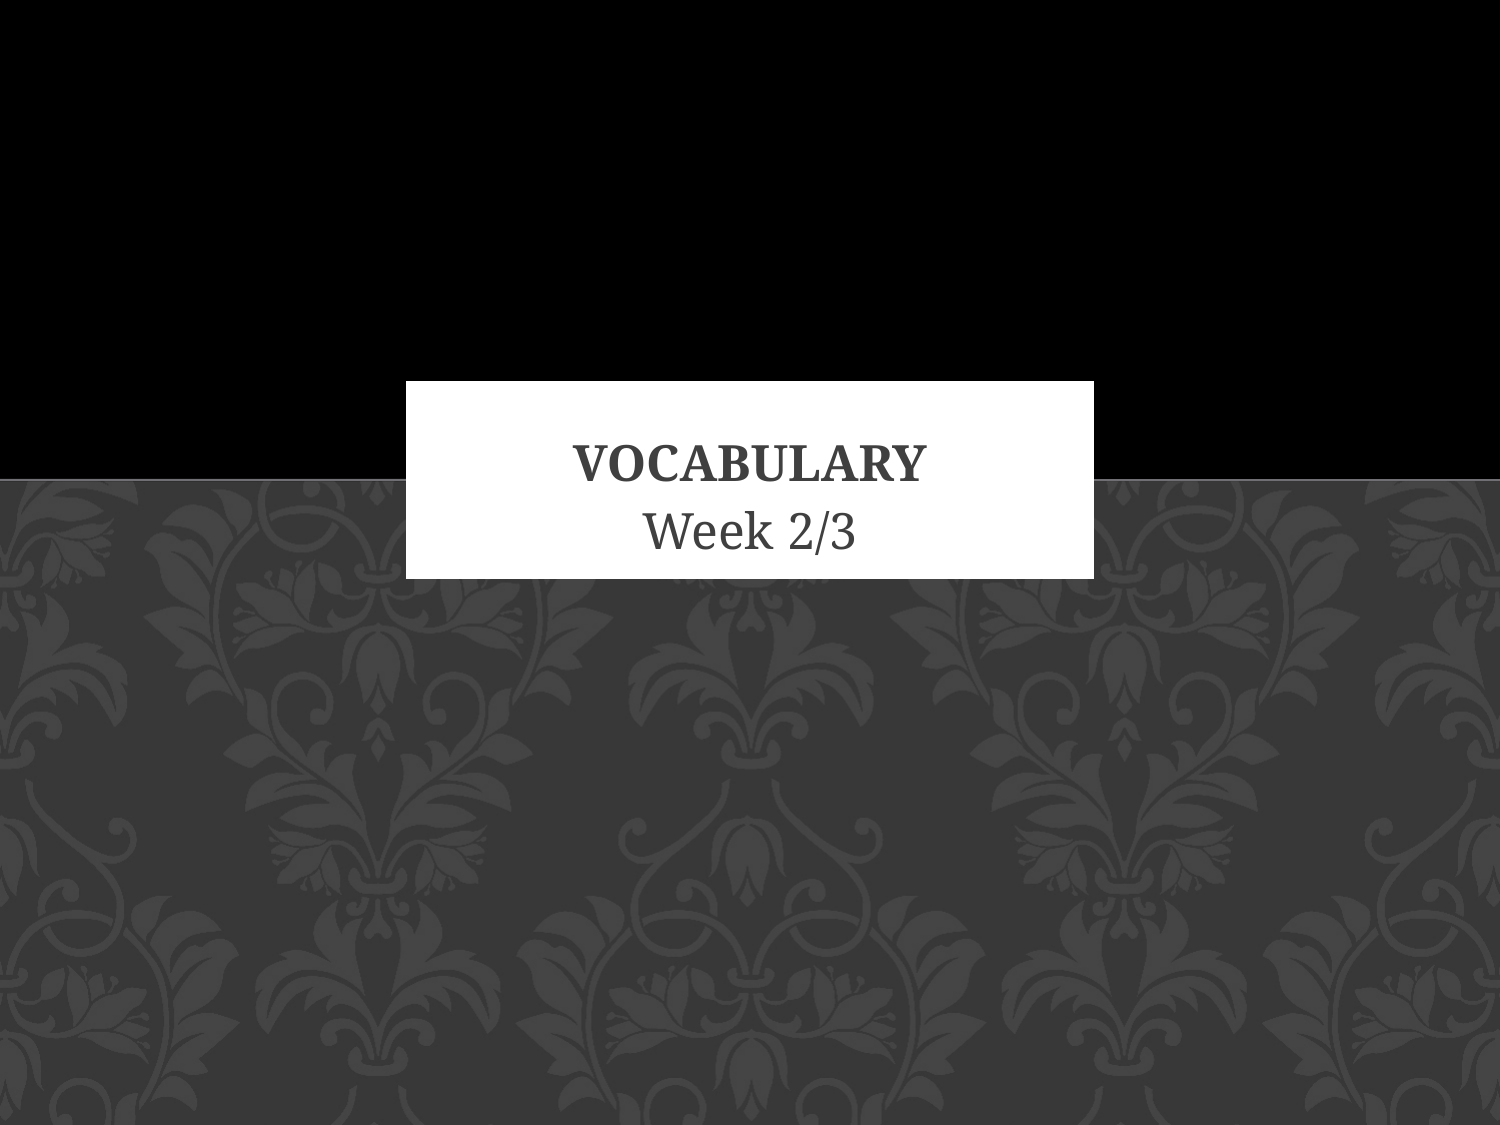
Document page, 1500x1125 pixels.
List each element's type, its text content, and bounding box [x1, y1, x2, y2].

subtitle Week 2/3 [420, 499, 1080, 570]
title Vocabulary [415, 387, 1085, 498]
